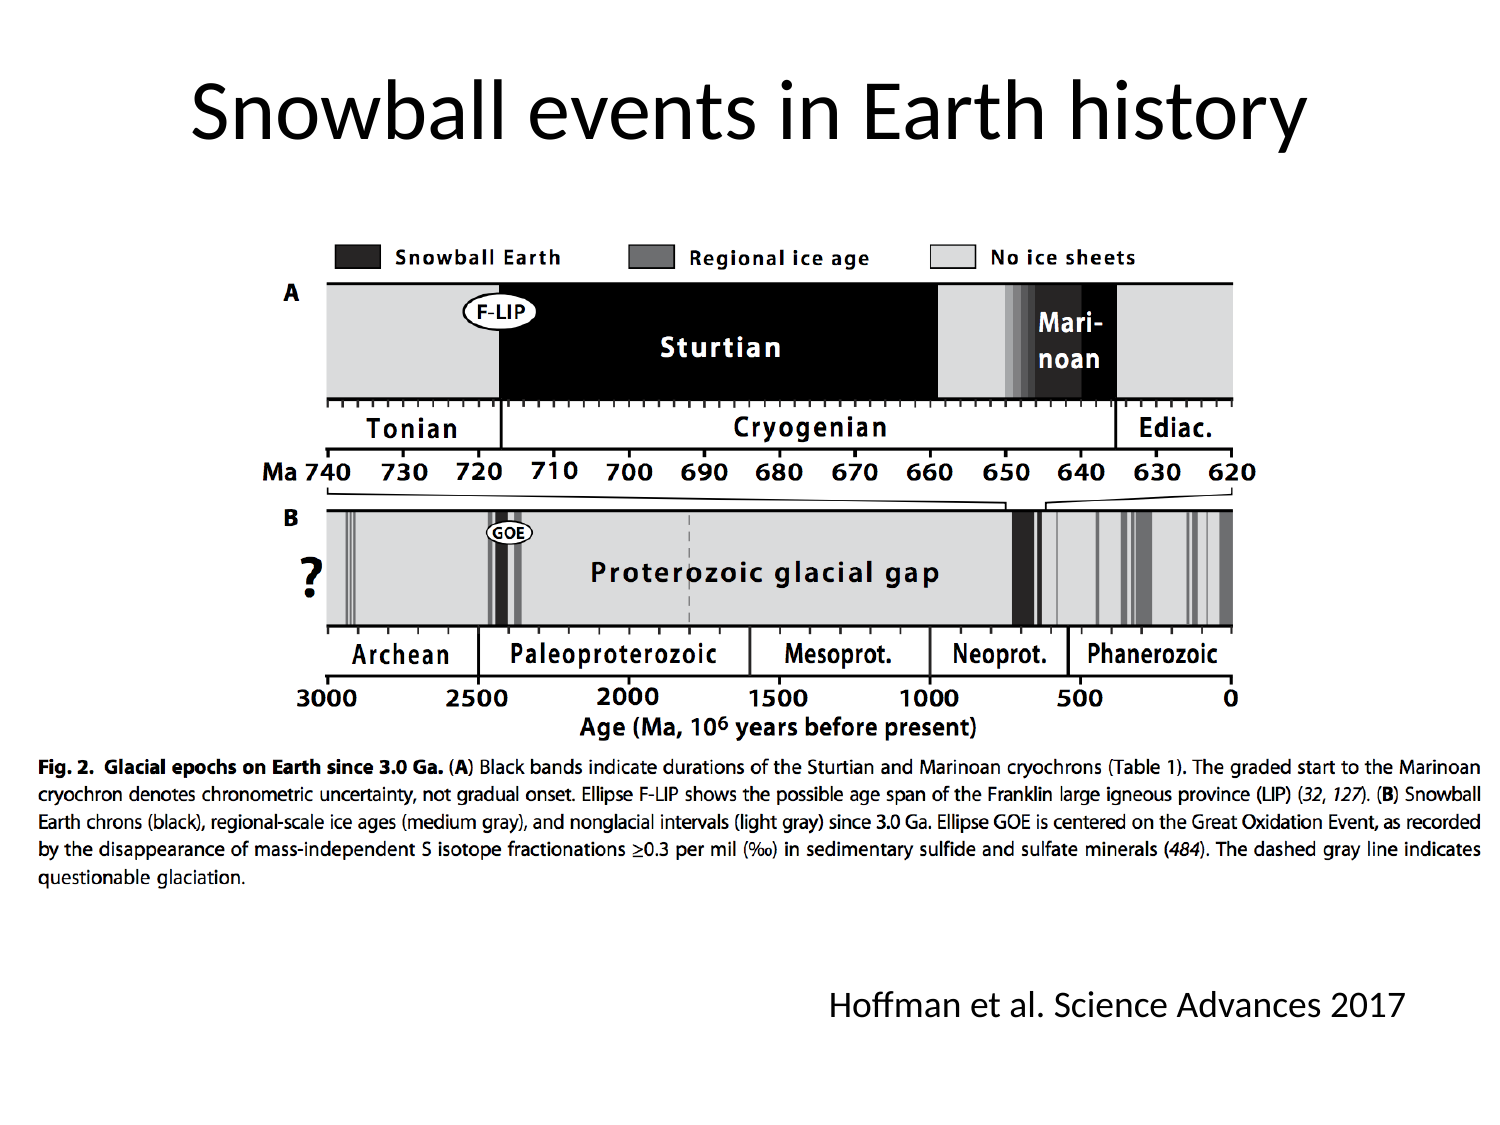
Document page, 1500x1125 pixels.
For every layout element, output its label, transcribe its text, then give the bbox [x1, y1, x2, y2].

picture [0, 220, 1500, 903]
title Snowball events in Earth history [75, 45, 1425, 165]
text_box Hoffman et al. Science Advances 2017 [814, 972, 1422, 1032]
